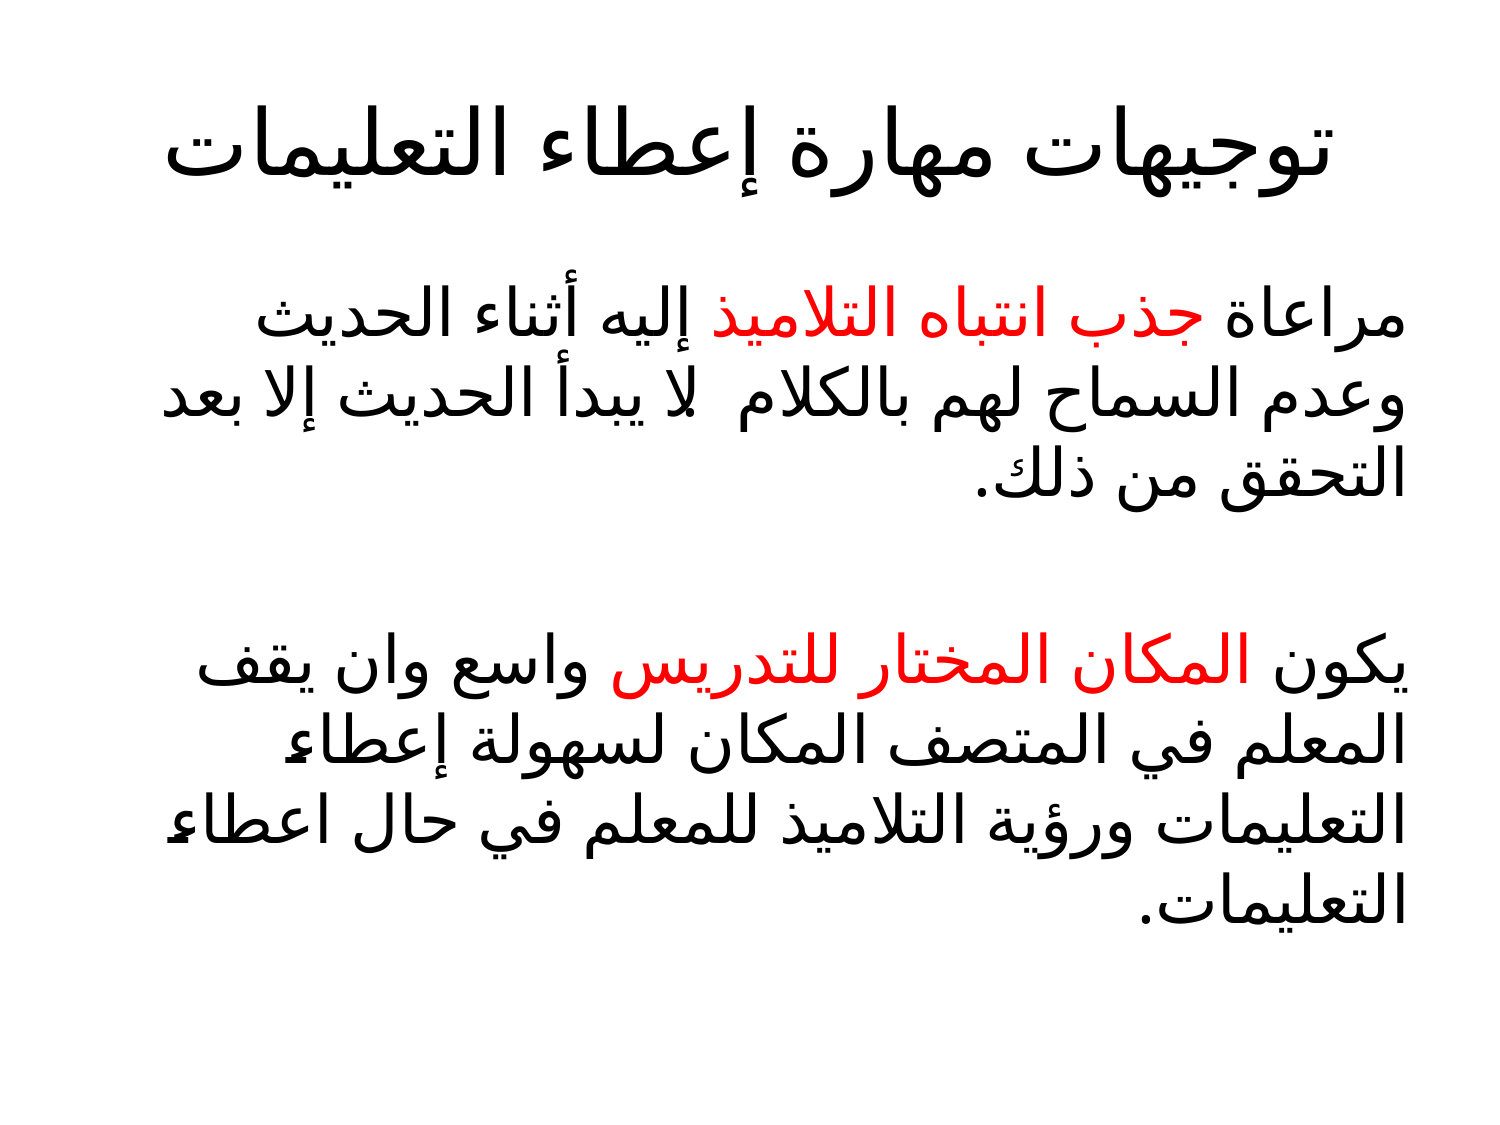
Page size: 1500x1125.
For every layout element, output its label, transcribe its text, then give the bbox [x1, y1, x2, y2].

list مراعاة جذب انتباه التلاميذ إليه أثناء الحديث وعدم السماح لهم بالكلام. لا يبدأ الحديث إلا بعد التحقق من ذلك. يكون المكان المختار للتدريس واسع وان يقف المعلم في المتصف المكان لسهولة إعطاء التعليمات ورؤية التلاميذ للمعلم في حال اعطاء التعليمات. [75, 262, 1425, 1005]
title توجيهات مهارة إعطاء التعليمات [75, 45, 1425, 233]
